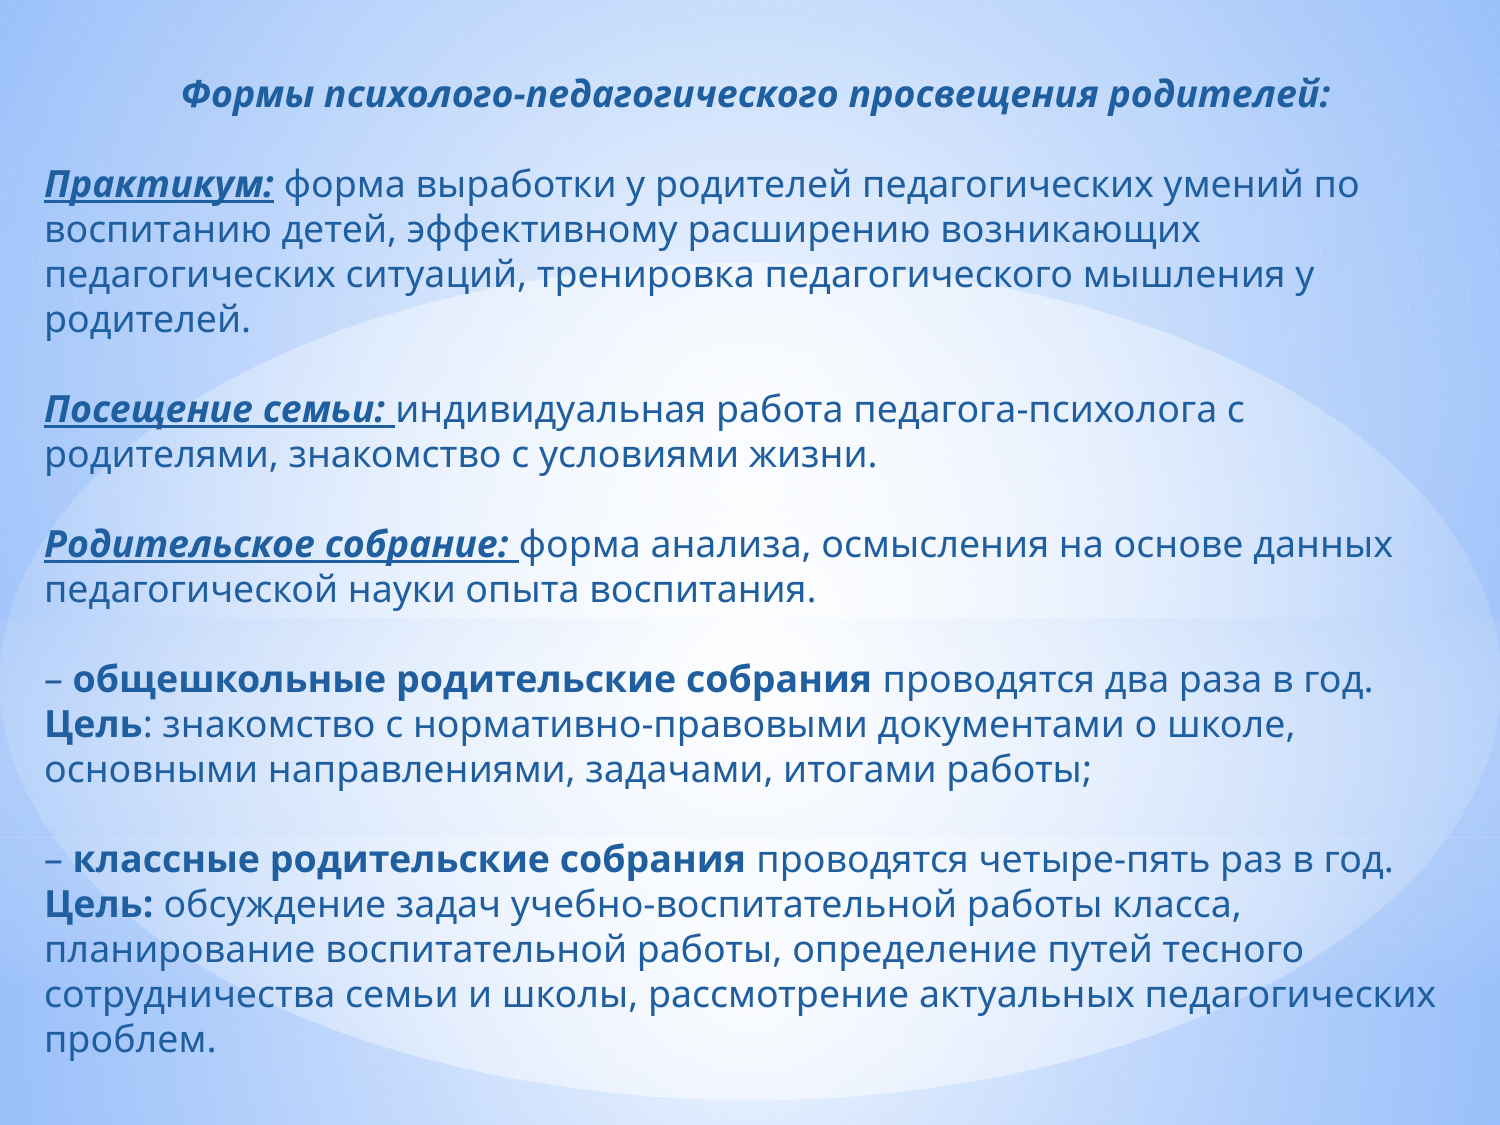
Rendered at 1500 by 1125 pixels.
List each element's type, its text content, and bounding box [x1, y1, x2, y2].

text_box Формы психолого-педагогического просвещения родителей: Практикум: форма выработки у родителей педагогических умений по воспитанию детей, эффективному расширению возникающих педагогических ситуаций, тренировка педагогического мышления у родителей. Посещение семьи: индивидуальная работа педагога-психолога с родителями, знакомство с условиями жизни. Родительское собрание: форма анализа, осмысления на основе данных педагогической науки опыта воспитания. – общешкольные родительские собрания проводятся два раза в год. Цель: знакомство с нормативно-правовыми документами о школе, основными направлениями, задачами, итогами работы; – классные родительские собрания проводятся четыре-пять раз в год. Цель: обсуждение задач учебно-воспитательной работы класса, планирование воспитательной работы, определение путей тесного сотрудничества семьи и школы, рассмотрение актуальных педагогических проблем. [29, 62, 1483, 1113]
